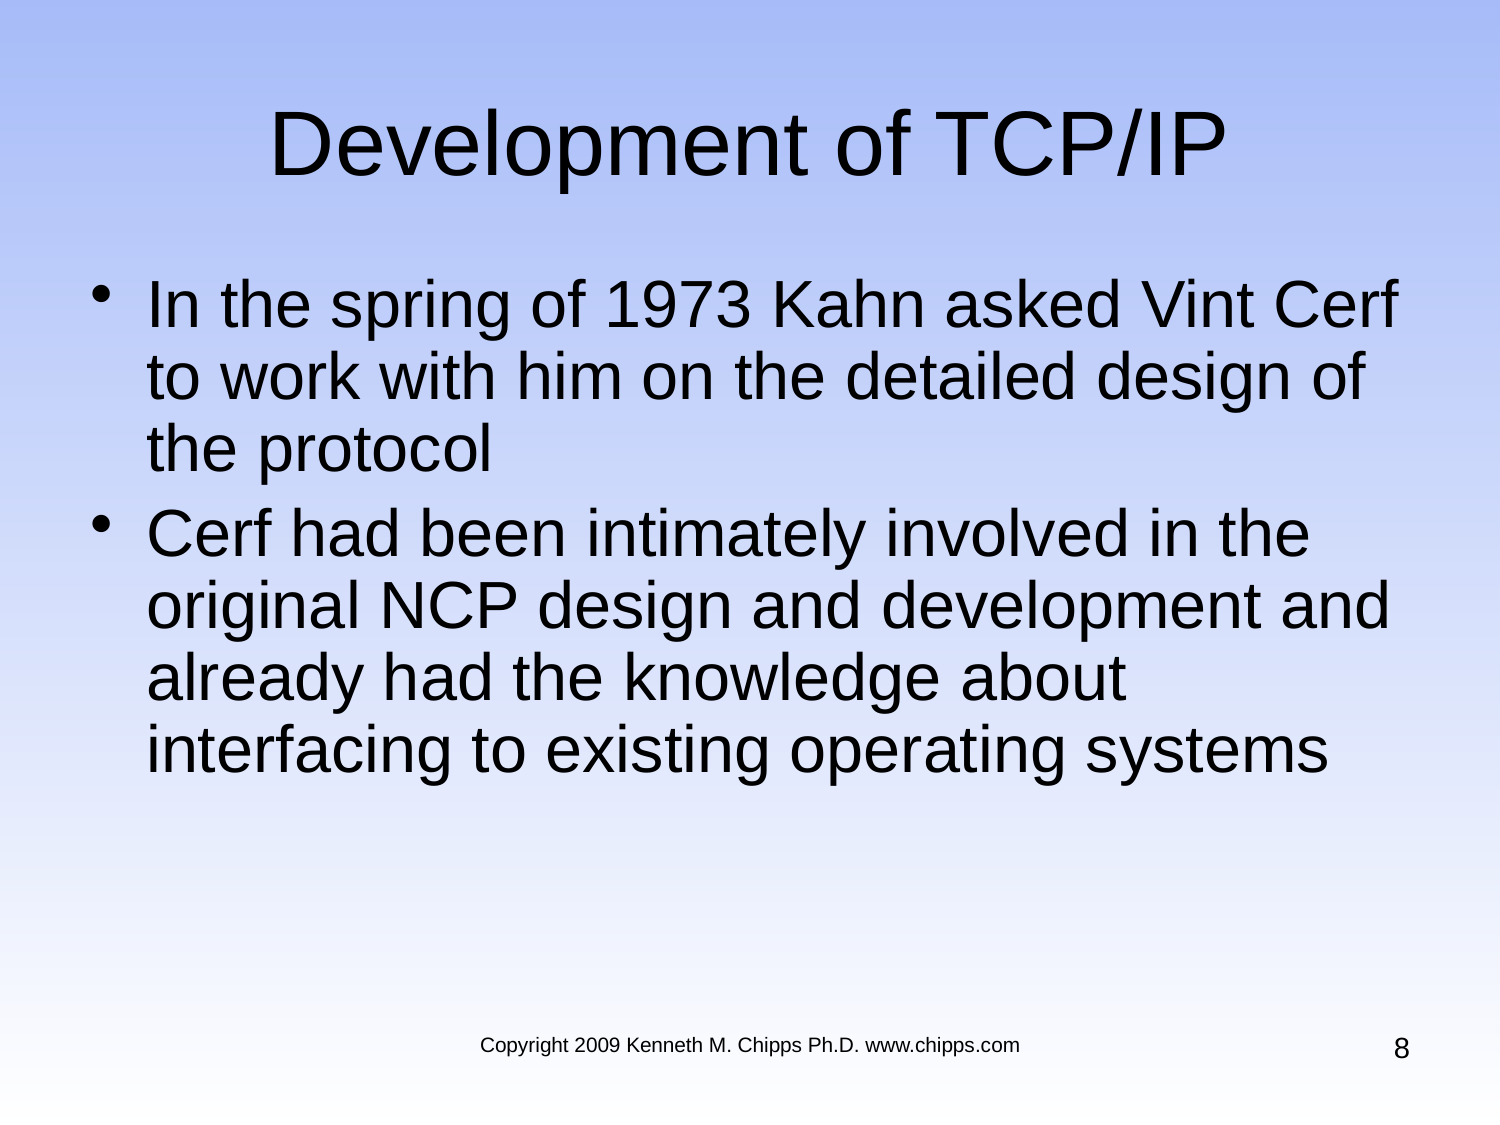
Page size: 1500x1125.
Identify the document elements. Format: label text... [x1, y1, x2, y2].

list In the spring of 1973 Kahn asked Vint Cerf to work with him on the detailed design of the protocol Cerf had been intimately involved in the original NCP design and development and already had the knowledge about interfacing to existing operating systems [74, 262, 1426, 1006]
slide_number 8 [1074, 1021, 1426, 1101]
title Development of TCP/IP [74, 44, 1426, 233]
footer Copyright 2009 Kenneth M. Chipps Ph.D. www.chipps.com [449, 1024, 1051, 1103]
